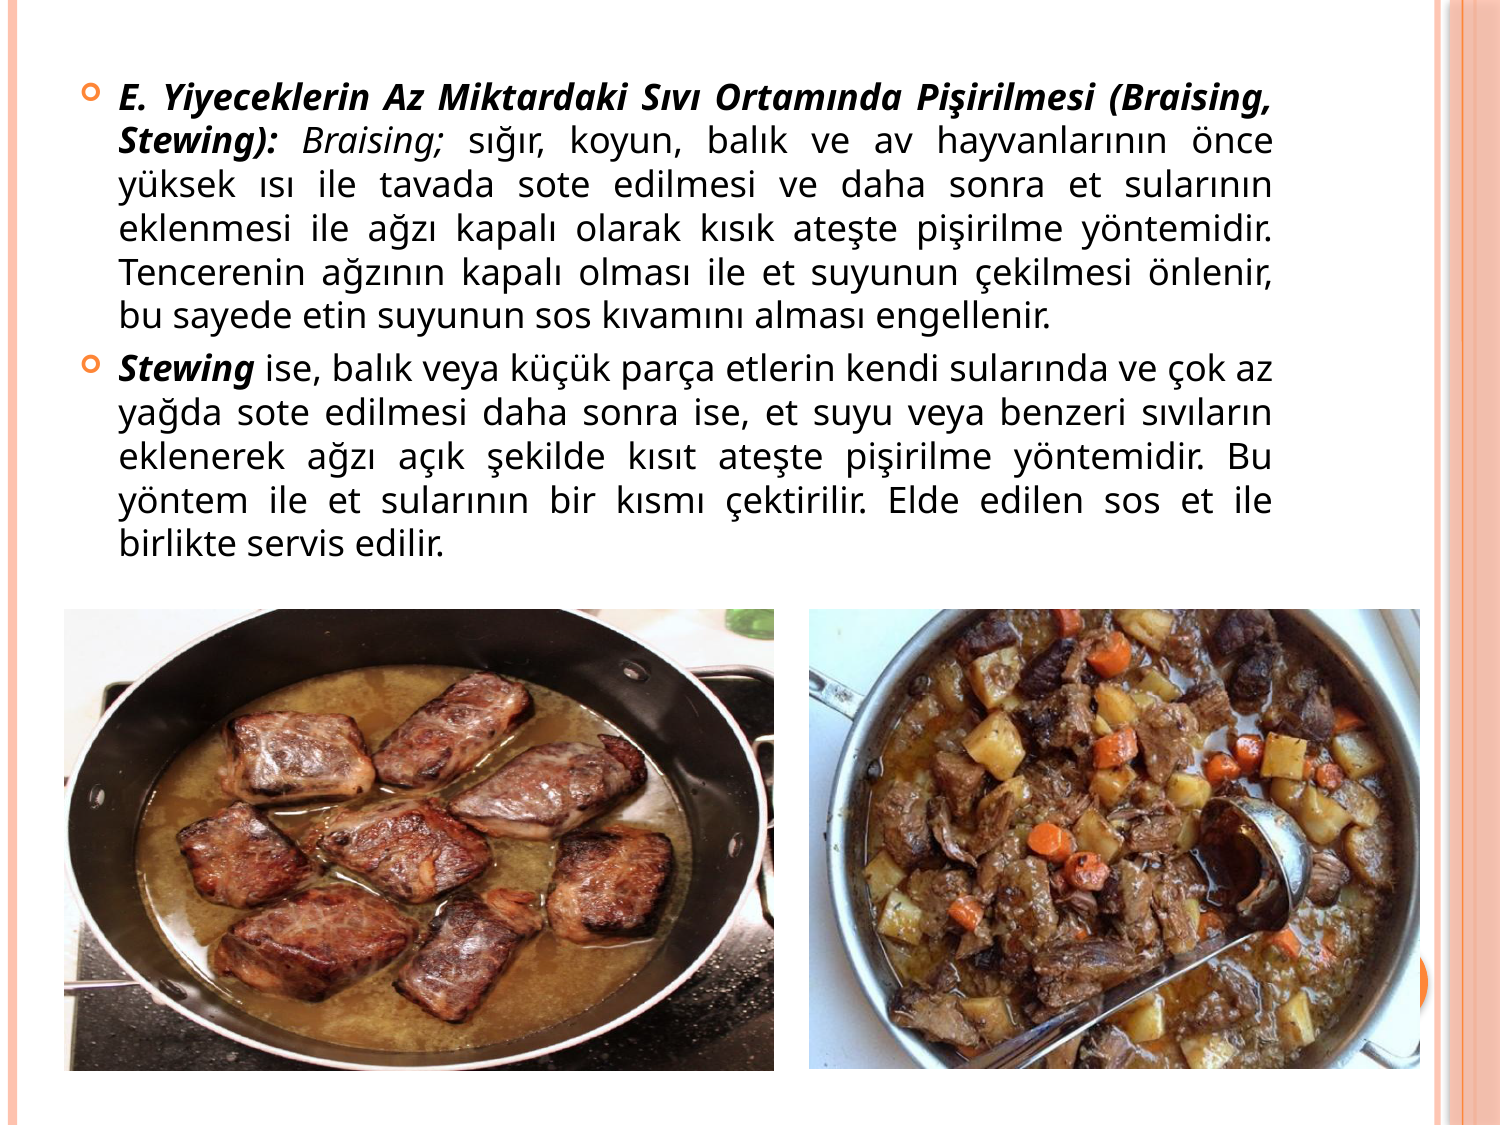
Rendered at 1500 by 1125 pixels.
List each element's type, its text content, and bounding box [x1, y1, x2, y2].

picture [808, 609, 1421, 1069]
list E. Yiyeceklerin Az Miktardaki Sıvı Ortamında Pişirilmesi (Braising, Stewing): Braising; sığır, koyun, balık ve av hayvanlarının önce yüksek ısı ile tavada sote edilmesi ve daha sonra et sularının eklenmesi ile ağzı kapalı olarak kısık ateşte pişirilme yöntemidir. Tencerenin ağzının kapalı olması ile et suyunun çekilmesi önlenir, bu sayede etin suyunun sos kıvamını alması engellenir. Stewing ise, balık veya küçük parça etlerin kendi sularında ve çok az yağda sote edilmesi daha sonra ise, et suyu veya benzeri sıvıların eklenerek ağzı açık şekilde kısıt ateşte pişirilme yöntemidir. Bu yöntem ile et sularının bir kısmı çektirilir. Elde edilen sos et ile birlikte servis edilir. [64, 66, 1290, 579]
picture [64, 609, 775, 1071]
